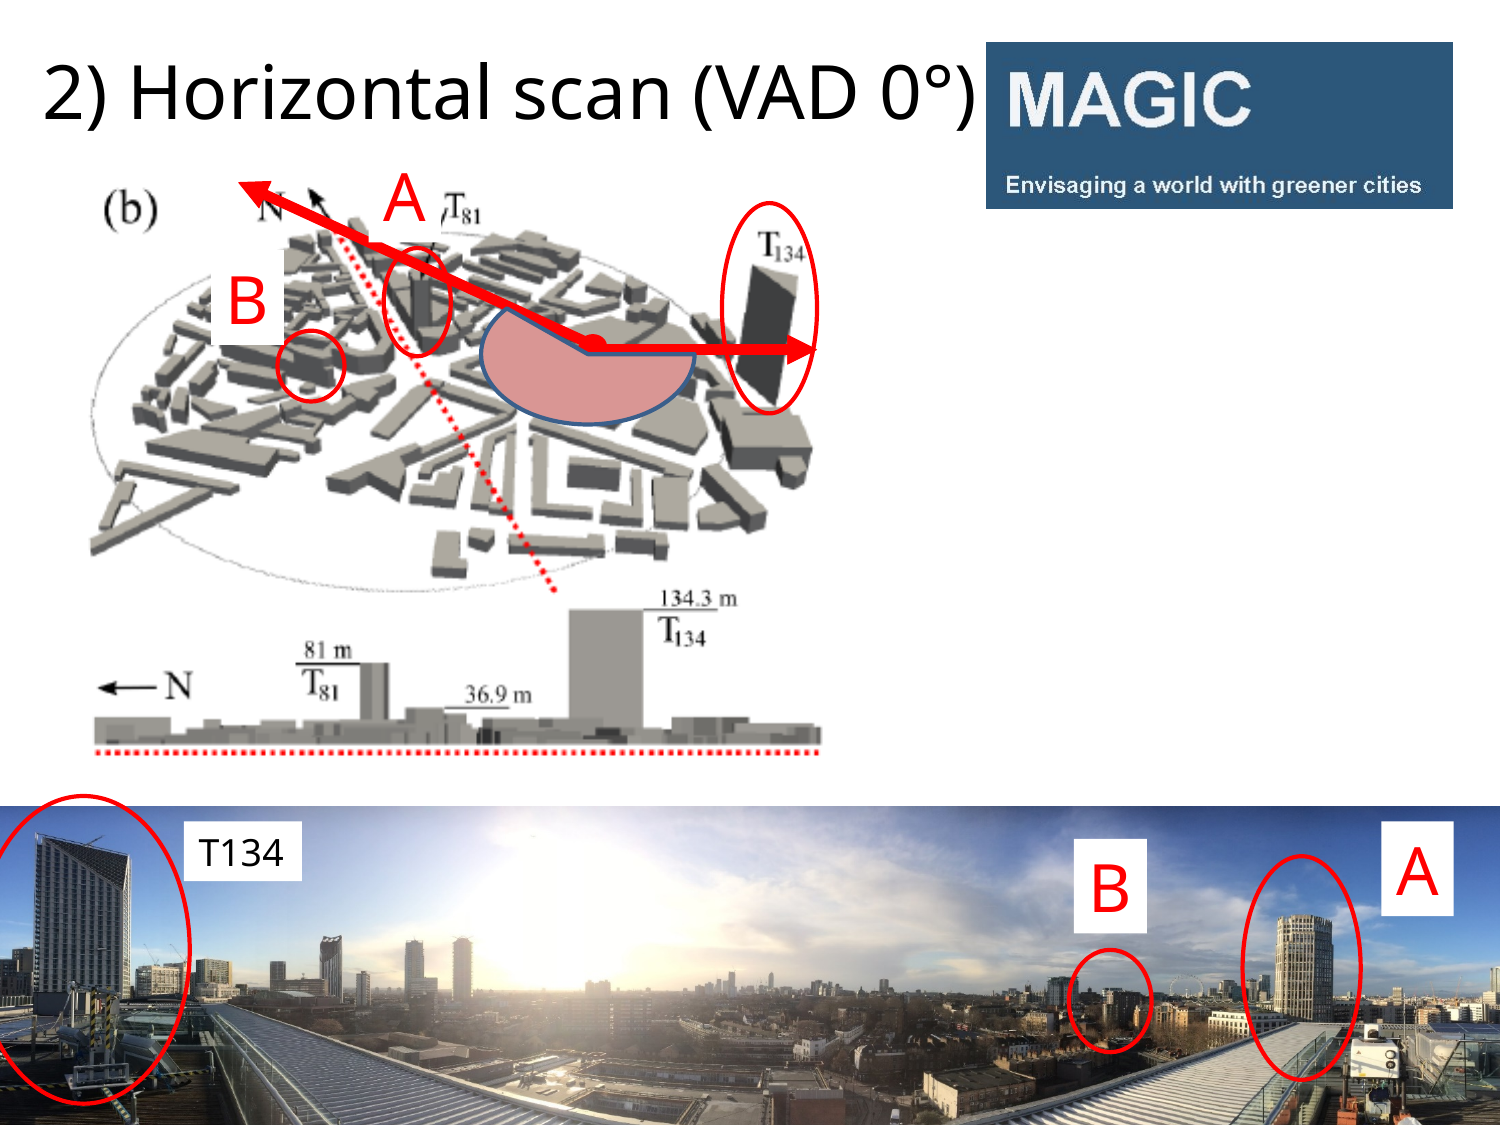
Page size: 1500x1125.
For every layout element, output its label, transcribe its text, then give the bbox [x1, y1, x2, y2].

text_box [45, 793, 122, 804]
picture [986, 42, 1453, 209]
picture [0, 806, 1500, 1125]
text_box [80, 147, 841, 768]
title 2) Horizontal scan (VAD 0°) [27, 0, 1378, 184]
